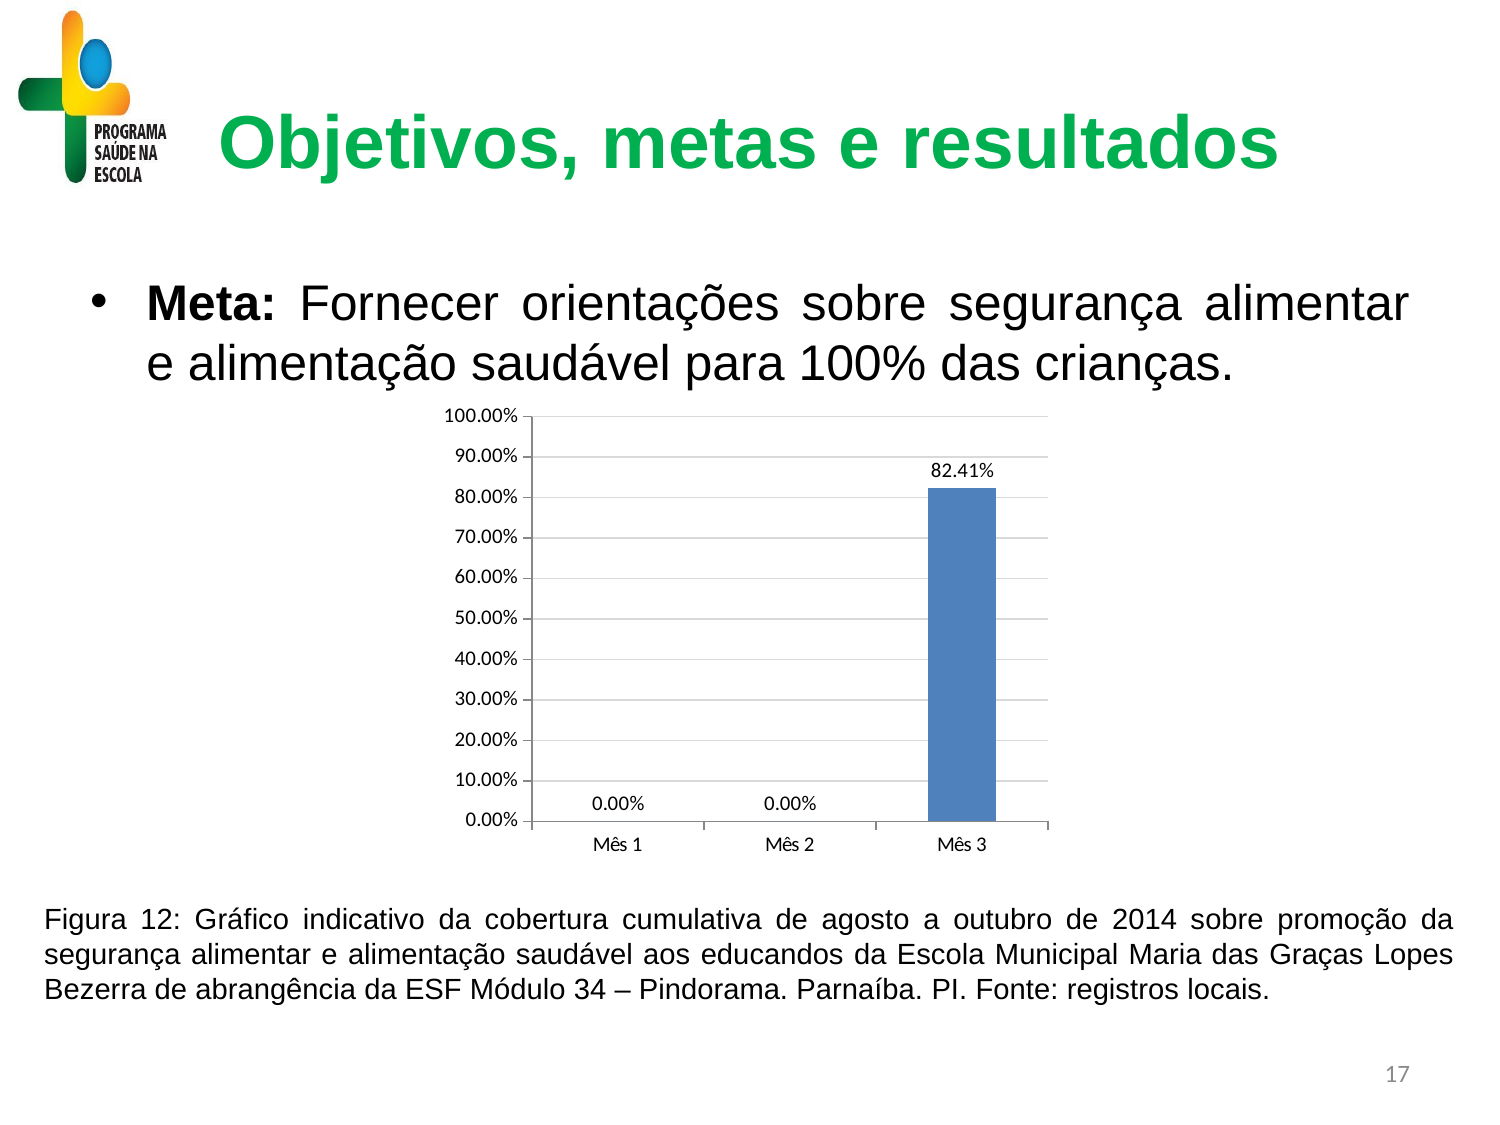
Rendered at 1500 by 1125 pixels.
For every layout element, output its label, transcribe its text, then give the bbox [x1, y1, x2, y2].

list Meta: Fornecer orientações sobre segurança alimentar e alimentação saudável para 100% das crianças. [75, 262, 1425, 893]
title Objetivos, metas e resultados [75, 45, 1425, 233]
chart [430, 396, 1061, 867]
picture [0, 0, 196, 196]
slide_number 17 [1074, 1042, 1425, 1103]
text_box Figura 12: Gráfico indicativo da cobertura cumulativa de agosto a outubro de 2014 sobre promoção da segurança alimentar e alimentação saudável aos educandos da Escola Municipal Maria das Graças Lopes Bezerra de abrangência da ESF Módulo 34 – Pindorama. Parnaíba. PI. Fonte: registros locais. [29, 893, 1471, 1013]
